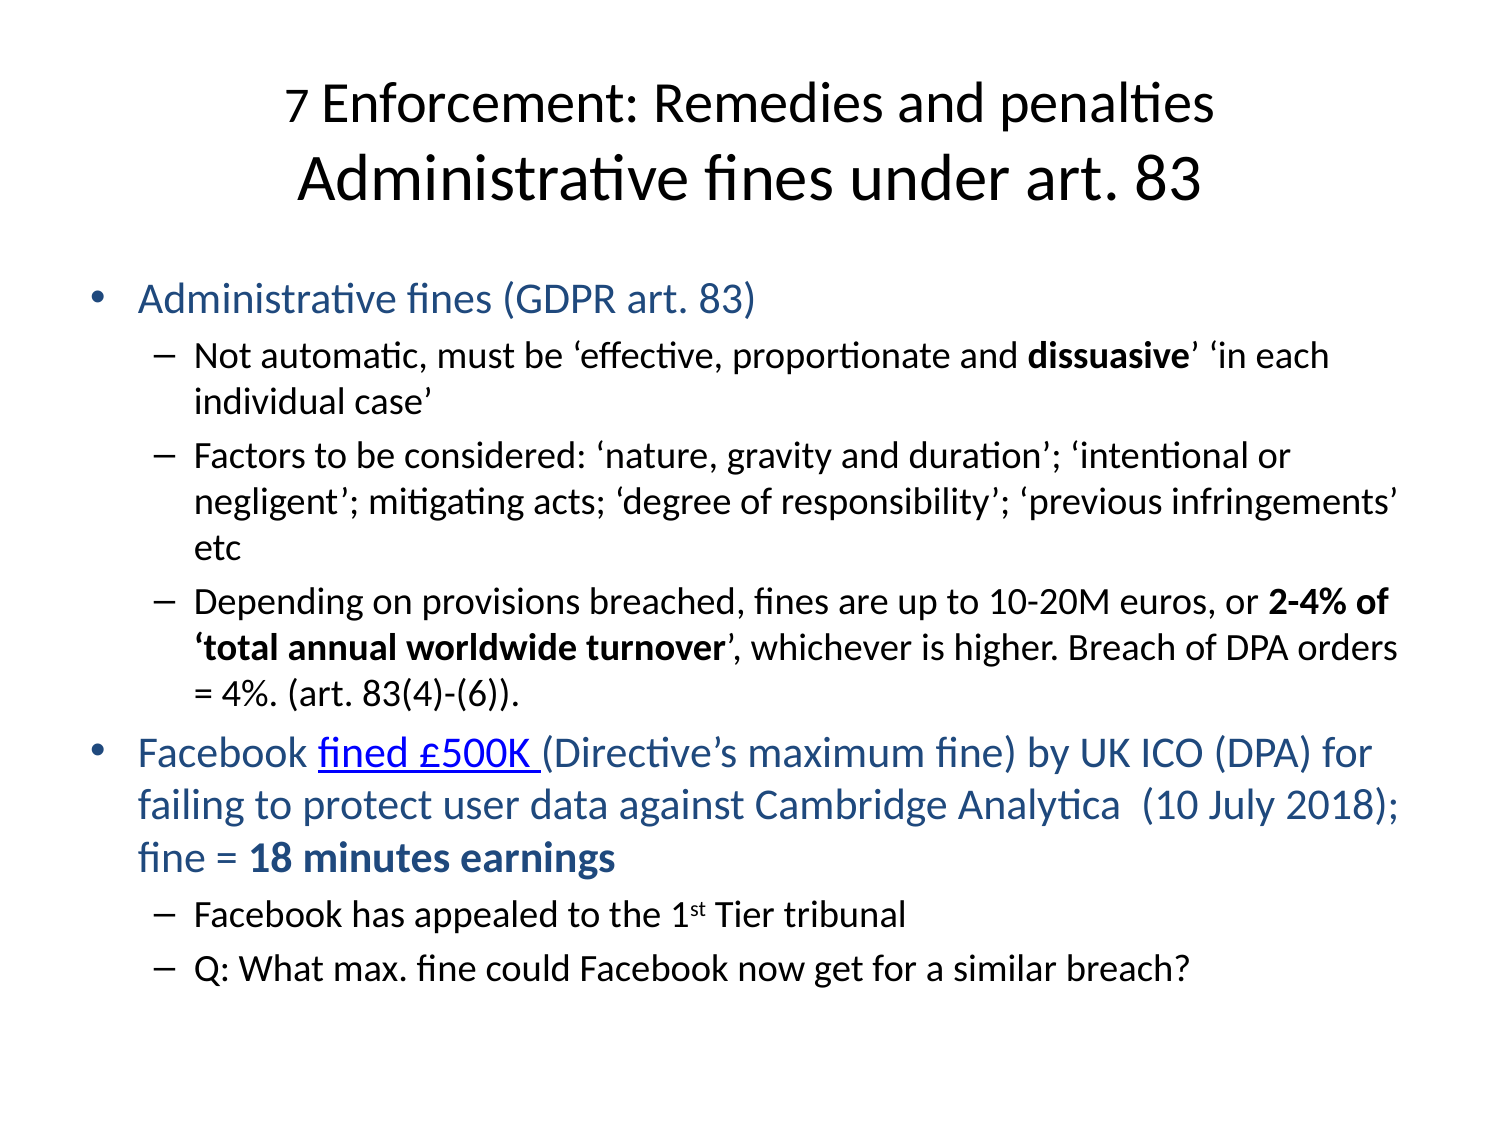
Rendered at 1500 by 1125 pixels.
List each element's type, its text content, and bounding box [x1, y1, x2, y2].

list Administrative fines (GDPR art. 83) Not automatic, must be ‘effective, proportionate and dissuasive’ ‘in each individual case’ Factors to be considered: ‘nature, gravity and duration’; ‘intentional or negligent’; mitigating acts; ‘degree of responsibility’; ‘previous infringements’ etc Depending on provisions breached, fines are up to 10-20M euros, or 2-4% of ‘total annual worldwide turnover’, whichever is higher. Breach of DPA orders = 4%. (art. 83(4)-(6)). Facebook fined £500K (Directive’s maximum fine) by UK ICO (DPA) for failing to protect user data against Cambridge Analytica (10 July 2018); fine = 18 minutes earnings Facebook has appealed to the 1st Tier tribunal Q: What max. fine could Facebook now get for a similar breach? [75, 262, 1425, 1005]
title 7 Enforcement: Remedies and penalties Administrative fines under art. 83 [75, 45, 1425, 233]
